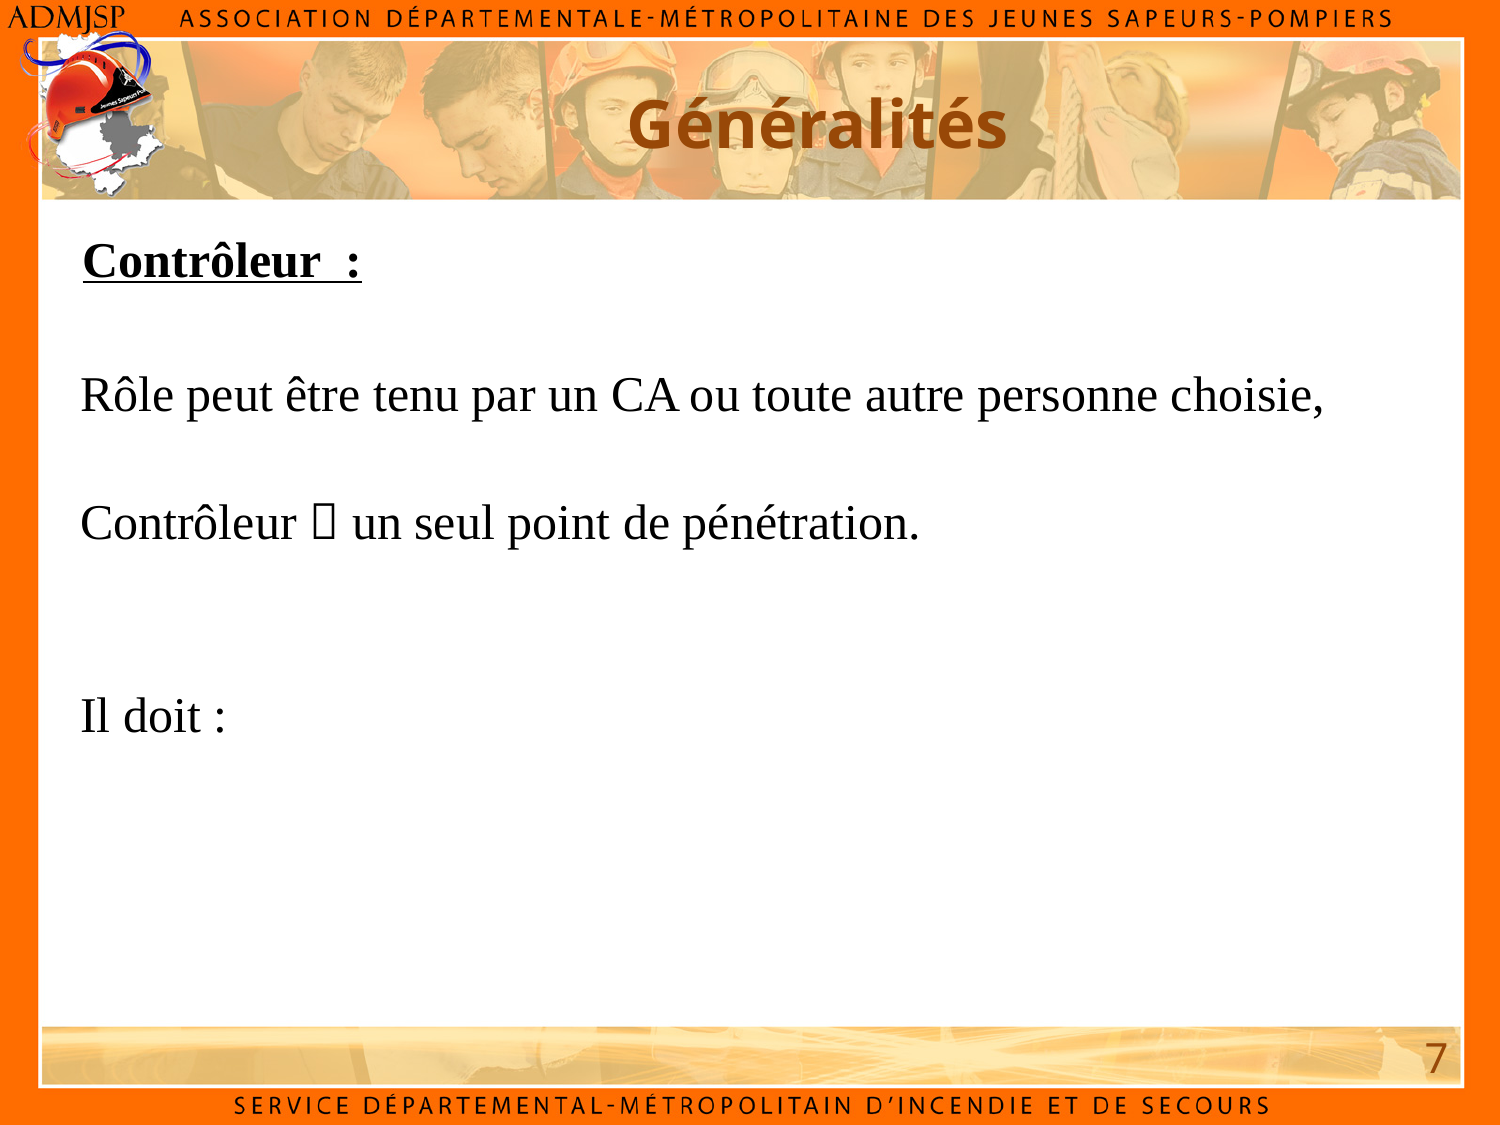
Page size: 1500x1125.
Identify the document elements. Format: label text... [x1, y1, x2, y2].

picture [0, 0, 1500, 1125]
text_box 7 [1113, 1029, 1464, 1090]
text_box Rôle peut être tenu par un CA ou toute autre personne choisie, Contrôleur  un seul point de pénétration. Il doit : [65, 349, 1409, 750]
text_box Contrôleur : [67, 215, 1412, 295]
title Généralités [183, 45, 1454, 200]
